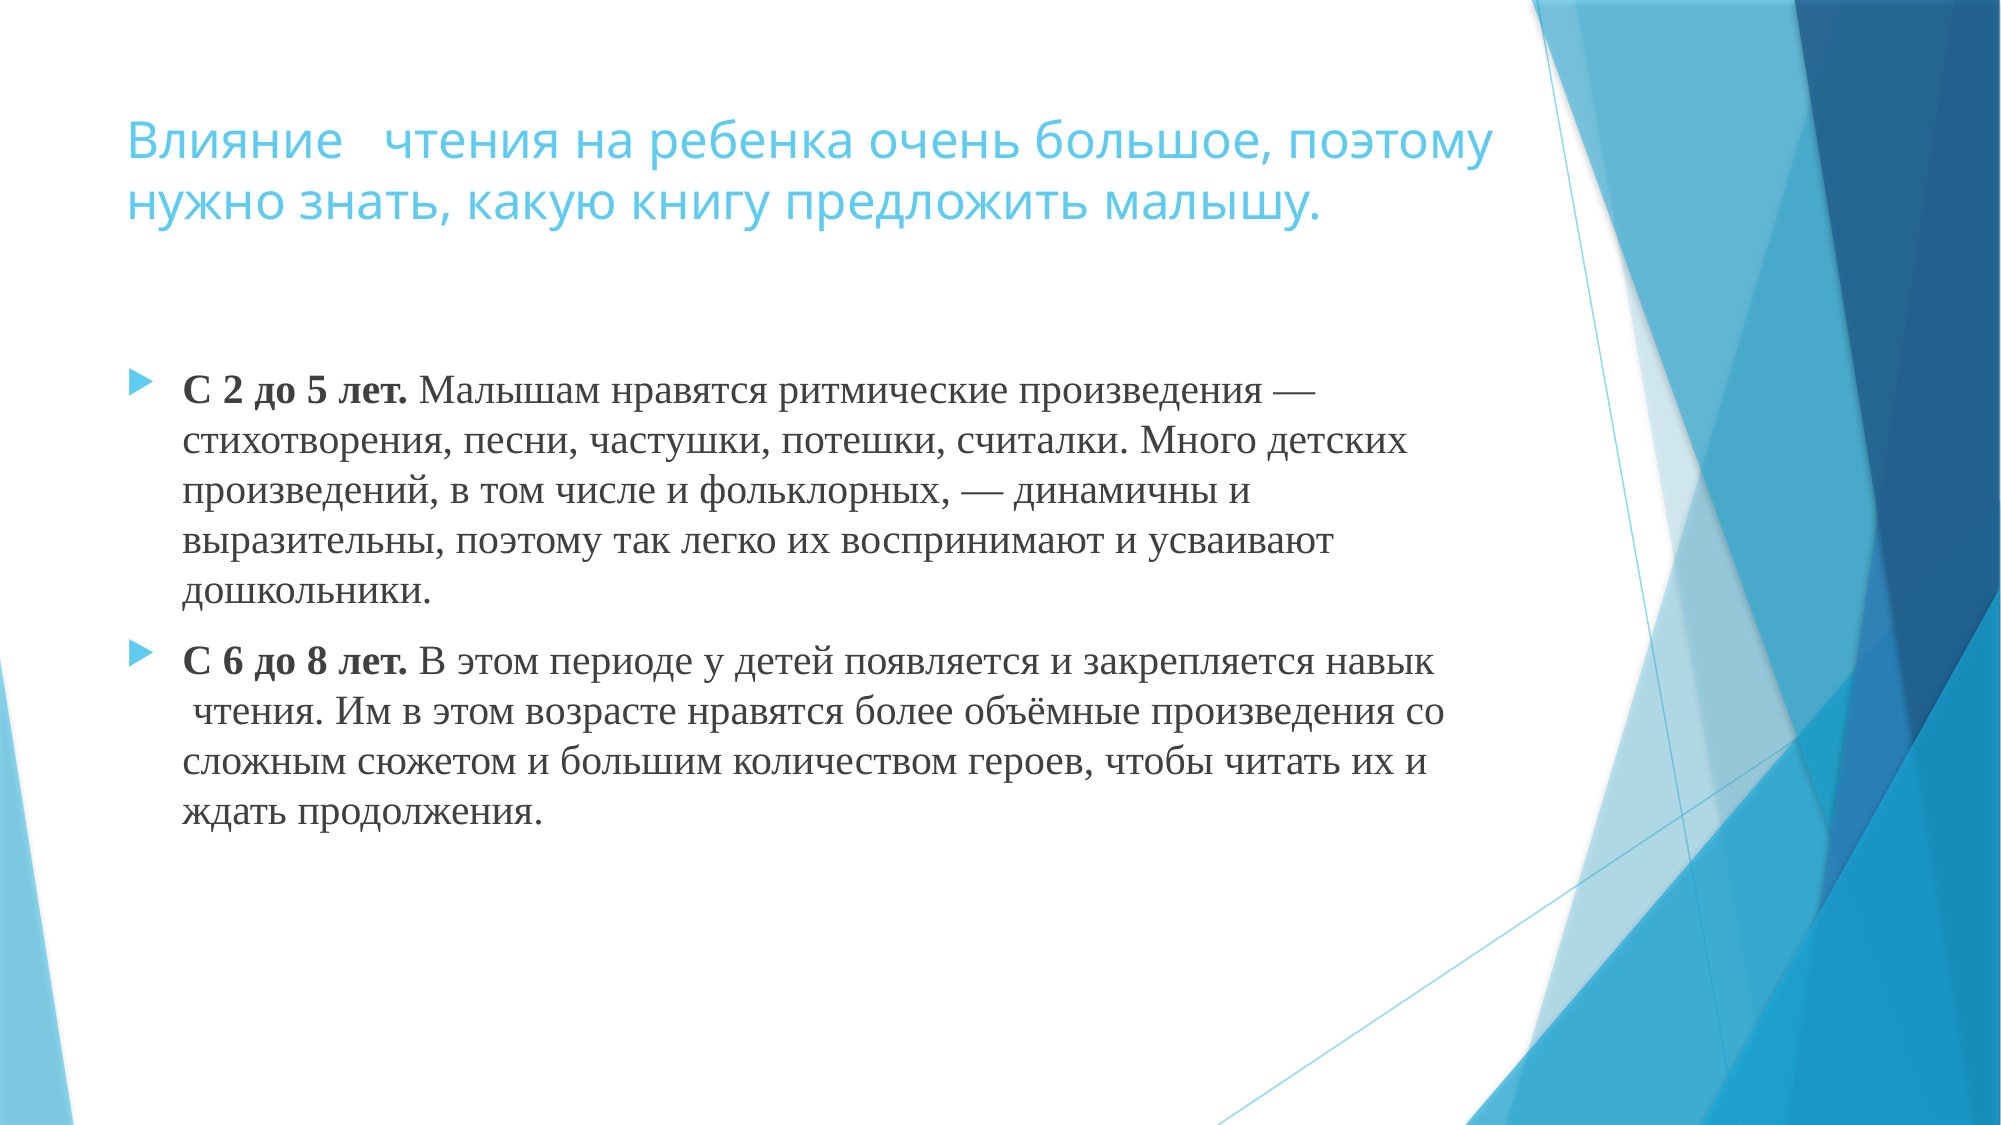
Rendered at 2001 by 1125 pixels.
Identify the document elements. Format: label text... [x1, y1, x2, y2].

list С 2 до 5 лет. Малышам нравятся ритмические произведения — стихотворения, песни, частушки, потешки, считалки. Много детских произведений, в том числе и фольклорных, — динамичны и выразительны, поэтому так легко их воспринимают и усваивают дошкольники. С 6 до 8 лет. В этом периоде у детей появляется и закрепляется навык чтения. Им в этом возрасте нравятся более объёмные произведения со сложным сюжетом и большим количеством героев, чтобы читать их и ждать продолжения. [111, 354, 1522, 992]
title Влияние чтения на ребенка очень большое, поэтому нужно знать, какую книгу предложить малышу. [111, 99, 1522, 317]
